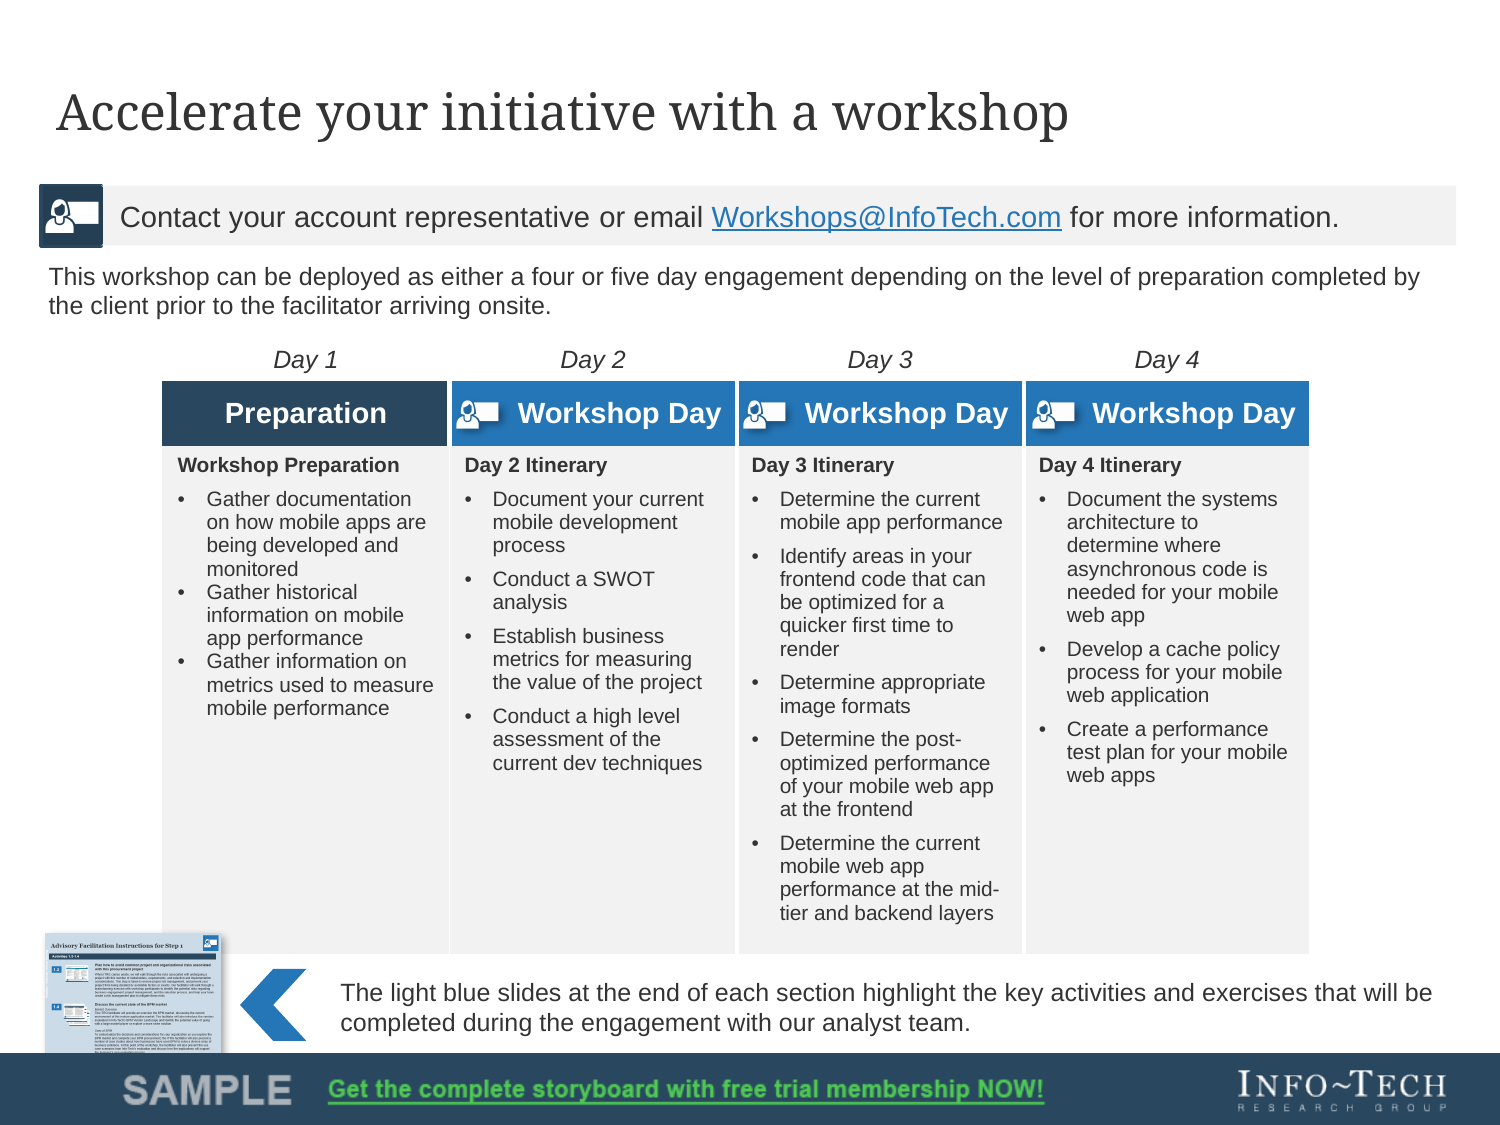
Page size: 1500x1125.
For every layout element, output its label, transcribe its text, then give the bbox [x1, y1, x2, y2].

table_header Day 4 [1024, 338, 1311, 381]
picture [44, 933, 221, 1053]
table_cell Workshop Day [1026, 381, 1309, 446]
text_box Contact your account representative or email Workshops@InfoTech.com for more information. [104, 187, 1450, 245]
table_cell Preparation [162, 381, 447, 446]
table_cell Day 4 Itinerary Document the systems architecture to determine where asynchronous code is needed for your mobile web app Develop a cache policy process for your mobile web application Create a performance test plan for your mobile web apps [1026, 446, 1309, 954]
title Accelerate your initiative with a workshop [41, 42, 1457, 185]
table_cell Day 3 Itinerary Determine the current mobile app performance Identify areas in your frontend code that can be optimized for a quicker first time to render Determine appropriate image formats Determine the post-optimized performance of your mobile web app at the frontend Determine the current mobile web app performance at the mid-tier and backend layers [739, 446, 1022, 954]
picture [741, 397, 788, 431]
text_box This workshop can be deployed as either a four or five day engagement depending on the level of preparation completed by the client prior to the facilitator arriving onsite. [33, 252, 1457, 328]
table_cell Day 2 Itinerary Document your current mobile development process Conduct a SWOT analysis Establish business metrics for measuring the value of the project Conduct a high level assessment of the current dev techniques [450, 446, 735, 954]
table_header Day 3 [737, 338, 1024, 381]
picture [454, 397, 501, 431]
table_header Day 1 [162, 338, 450, 381]
table_cell Workshop Preparation Gather documentation on how mobile apps are being developed and monitored Gather historical information on mobile app performance Gather information on metrics used to measure mobile performance [162, 446, 449, 954]
table_cell Workshop Day [739, 381, 1022, 446]
text_box [238, 966, 309, 1044]
picture [1031, 397, 1078, 431]
table_header Day 2 [450, 338, 737, 381]
text_box The light blue slides at the end of each section highlight the key activities and exercises that will be completed during the engagement with our analyst team. [325, 968, 1457, 1044]
picture [45, 197, 101, 234]
table_cell Workshop Day [452, 381, 735, 446]
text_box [0, 1053, 1500, 1125]
